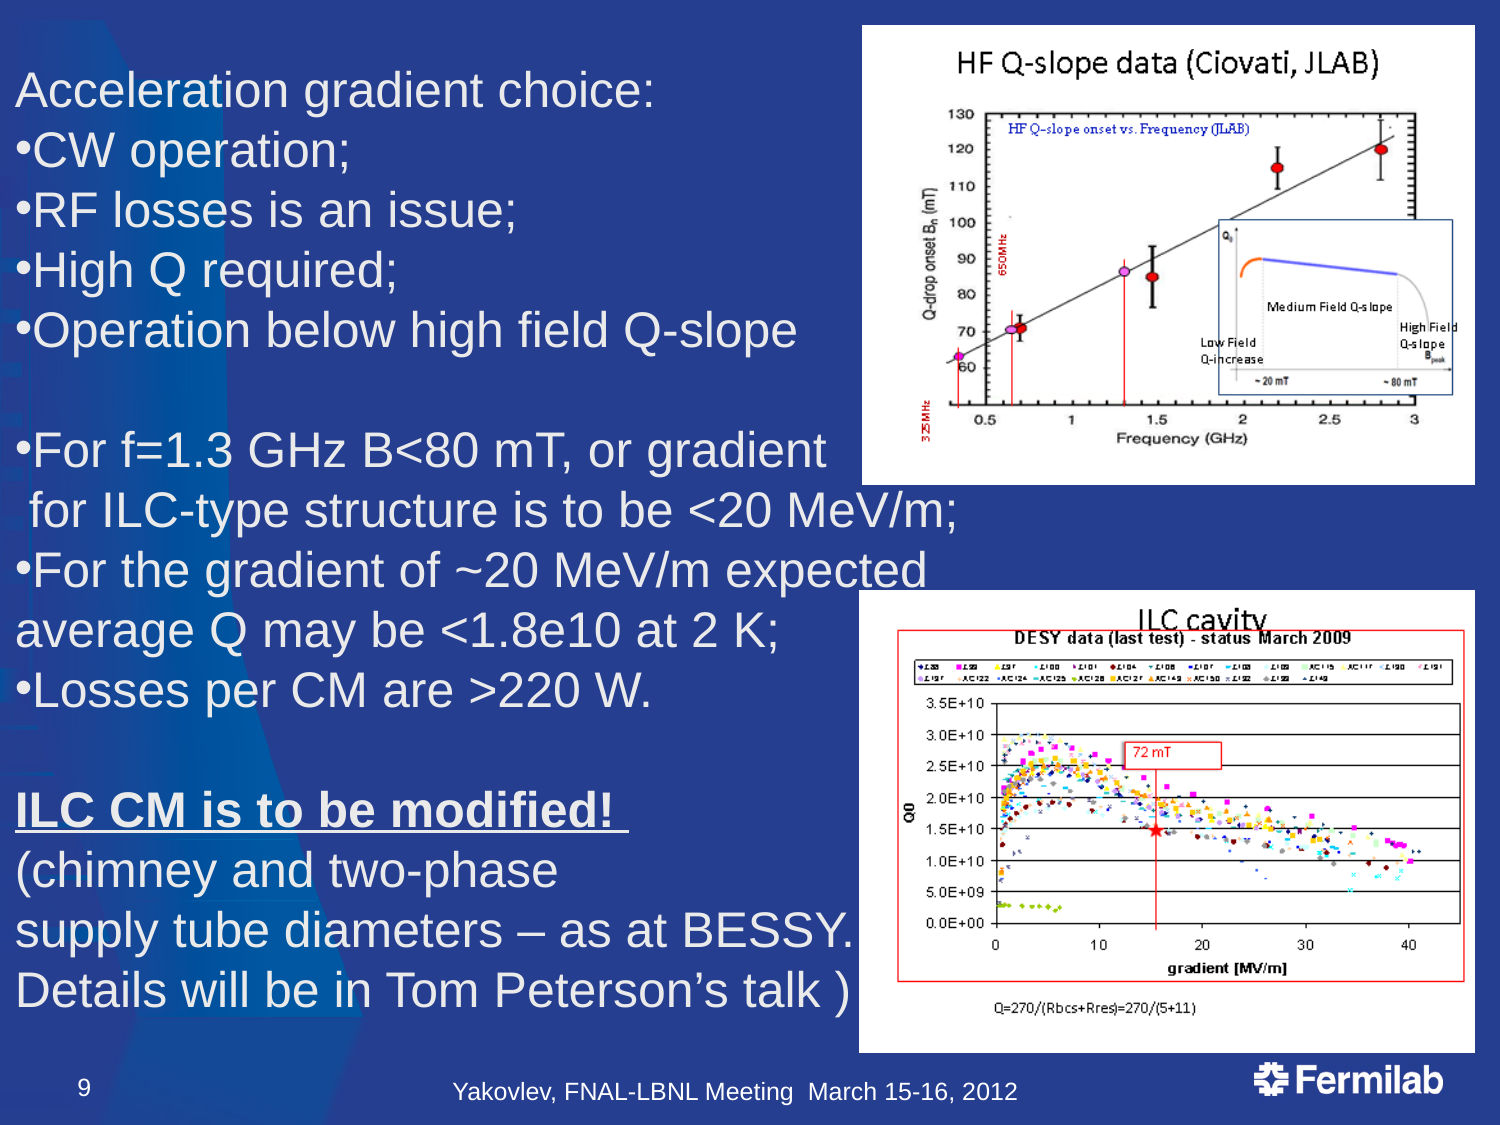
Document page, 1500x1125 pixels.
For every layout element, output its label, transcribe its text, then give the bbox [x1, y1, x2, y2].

picture [0, 0, 1500, 1125]
text_box Acceleration gradient choice: CW operation; RF losses is an issue; High Q required; Operation below high field Q-slope For f=1.3 GHz B<80 mT, or gradient for ILC-type structure is to be <20 MeV/m; For the gradient of ~20 MeV/m expected average Q may be <1.8e10 at 2 K; Losses per CM are >220 W. ILC CM is to be modified! (chimney and two-phase supply tube diameters – as at BESSY. Details will be in Tom Peterson’s talk ) [0, 49, 1150, 1085]
footer Yakovlev, FNAL-LBNL Meeting March 15-16, 2012 [437, 1085, 1048, 1113]
slide_number 9 [62, 1085, 376, 1110]
